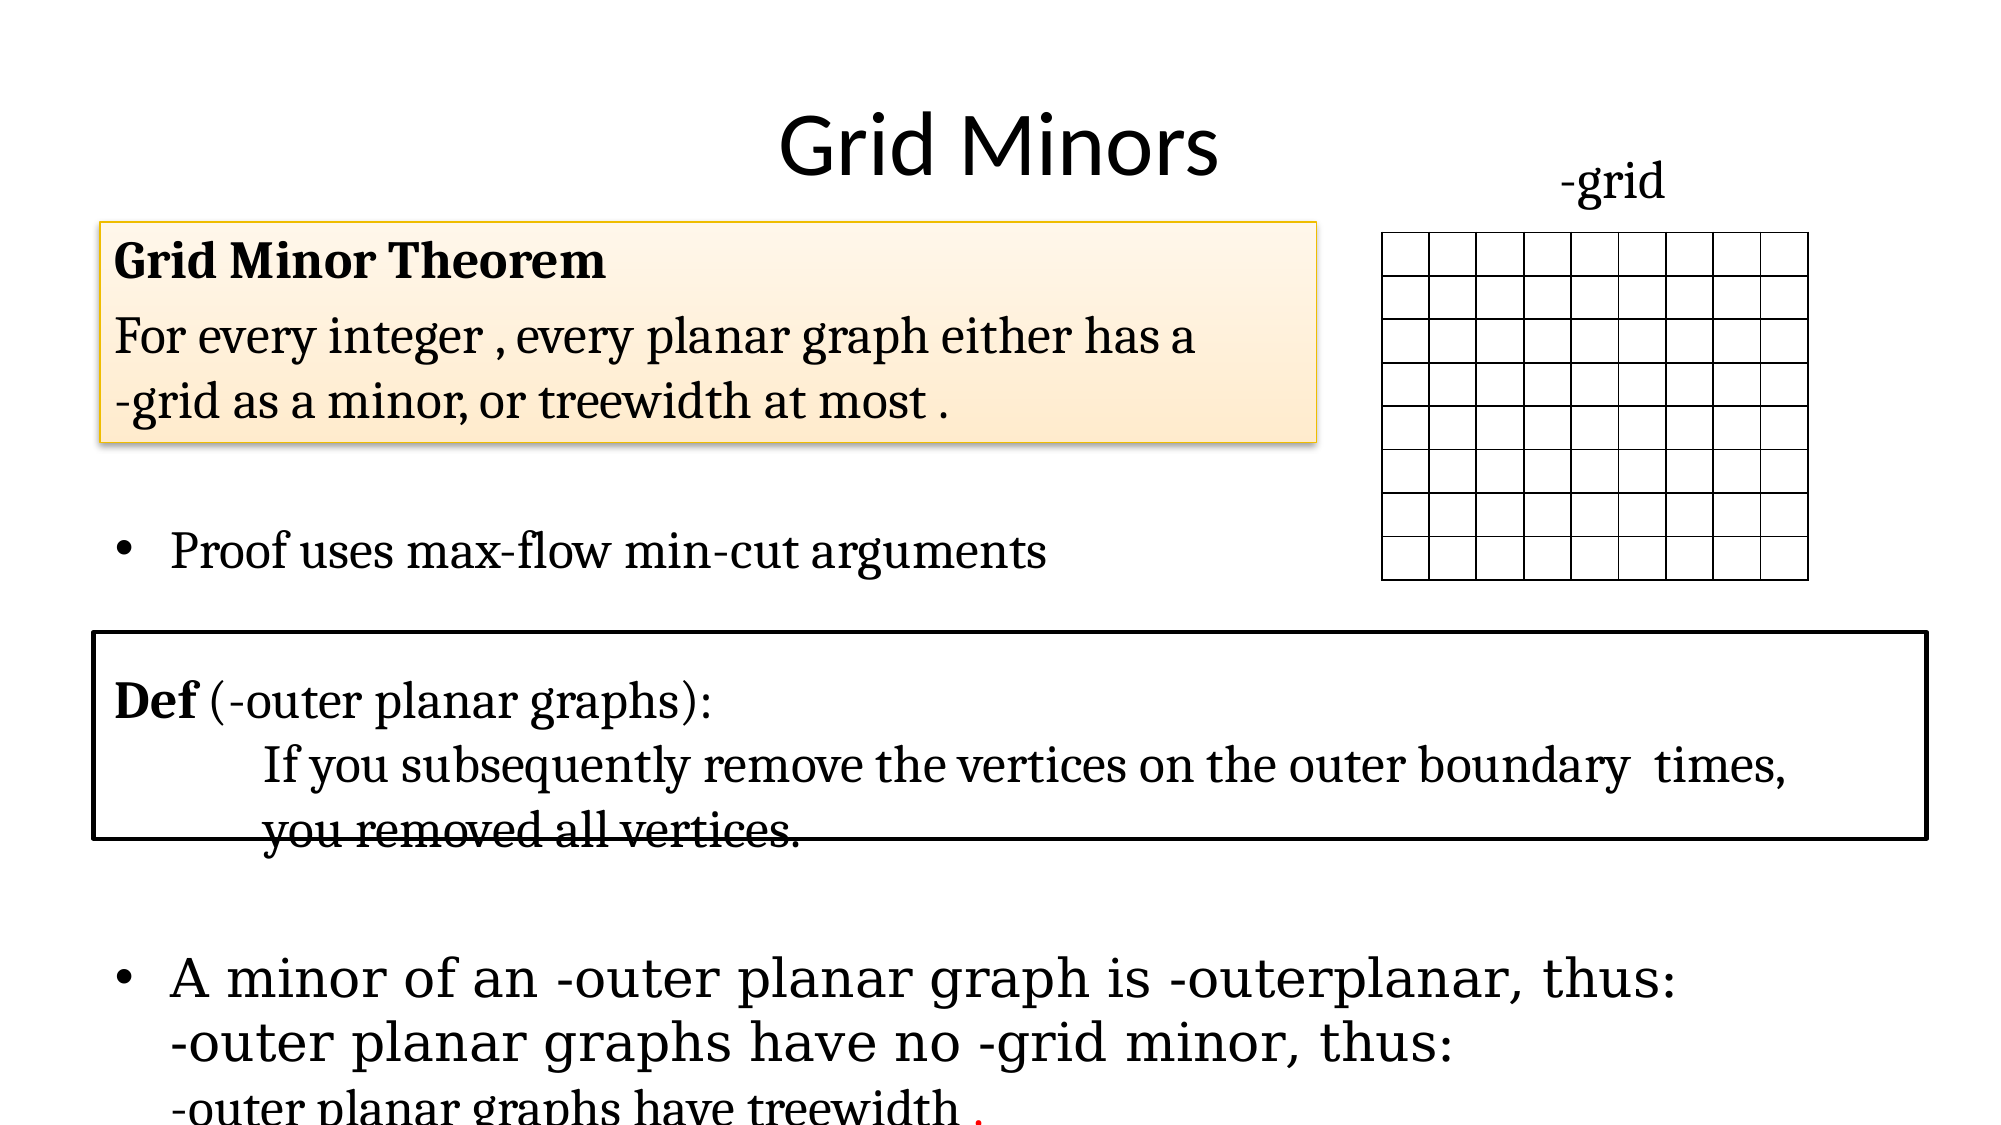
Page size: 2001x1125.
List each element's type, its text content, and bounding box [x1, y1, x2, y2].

table_cell [1761, 277, 1807, 318]
table_cell [1572, 320, 1618, 362]
table_cell [1383, 450, 1428, 492]
table_cell [1572, 277, 1618, 318]
table_header [1525, 233, 1570, 275]
table_cell [1477, 277, 1523, 318]
table_cell [1714, 494, 1760, 536]
table_cell [1761, 407, 1807, 449]
table_cell [1619, 450, 1665, 492]
table_cell [1525, 494, 1570, 536]
table_cell [1430, 494, 1475, 536]
table_cell [1714, 407, 1760, 449]
table_cell [1761, 364, 1807, 405]
table_cell [1477, 407, 1523, 449]
table_cell [1667, 537, 1712, 579]
table_cell [1667, 364, 1712, 405]
table_cell [1714, 277, 1760, 318]
table_cell [1619, 407, 1665, 449]
table_cell [1572, 494, 1618, 536]
text_box [91, 630, 1929, 841]
table_cell [1667, 407, 1712, 449]
table_header [1383, 233, 1428, 275]
table_cell [1572, 537, 1618, 579]
table_cell [1761, 537, 1807, 579]
table_cell [1525, 537, 1570, 579]
table_cell [1383, 407, 1428, 449]
table_cell [1667, 320, 1712, 362]
table_cell [1383, 320, 1428, 362]
table_cell [1525, 277, 1570, 318]
table_header [1572, 233, 1618, 275]
table_cell [1477, 494, 1523, 536]
table_cell [1619, 277, 1665, 318]
table_cell [1667, 277, 1712, 318]
table_cell [1667, 450, 1712, 492]
table_cell [1477, 450, 1523, 492]
table_cell [1525, 407, 1570, 449]
table_header [1667, 233, 1712, 275]
table_cell [1525, 364, 1570, 405]
table_cell [1477, 320, 1523, 362]
title Grid Minors [99, 45, 1900, 233]
table_cell [1619, 494, 1665, 536]
table_cell [1430, 450, 1475, 492]
table_cell [1430, 407, 1475, 449]
table_cell [1383, 364, 1428, 405]
table_cell [1430, 277, 1475, 318]
table_cell [1477, 537, 1523, 579]
table_cell [1619, 320, 1665, 362]
table_cell [1430, 537, 1475, 579]
table_cell [1714, 320, 1760, 362]
table_cell [1430, 364, 1475, 405]
table_cell [1761, 320, 1807, 362]
table_cell [1667, 494, 1712, 536]
table_cell [1477, 364, 1523, 405]
table_header [1619, 233, 1665, 275]
table_cell [1619, 537, 1665, 579]
table_cell [1619, 364, 1665, 405]
table_cell [1572, 450, 1618, 492]
table_header [1714, 233, 1760, 275]
table_header [1430, 233, 1475, 275]
table_cell [1714, 450, 1760, 492]
table_header [1477, 233, 1523, 275]
table_cell [1761, 450, 1807, 492]
table_cell [1430, 320, 1475, 362]
table_cell [1383, 537, 1428, 579]
table_cell [1572, 407, 1618, 449]
table_cell [1714, 364, 1760, 405]
table_cell [1761, 494, 1807, 536]
table_cell [1525, 450, 1570, 492]
table_cell [1714, 537, 1760, 579]
table_cell [1383, 494, 1428, 536]
text_box [99, 233, 1317, 443]
table_header [1761, 233, 1807, 275]
table_cell [1383, 277, 1428, 318]
table_cell [1525, 320, 1570, 362]
table_cell [1572, 364, 1618, 405]
